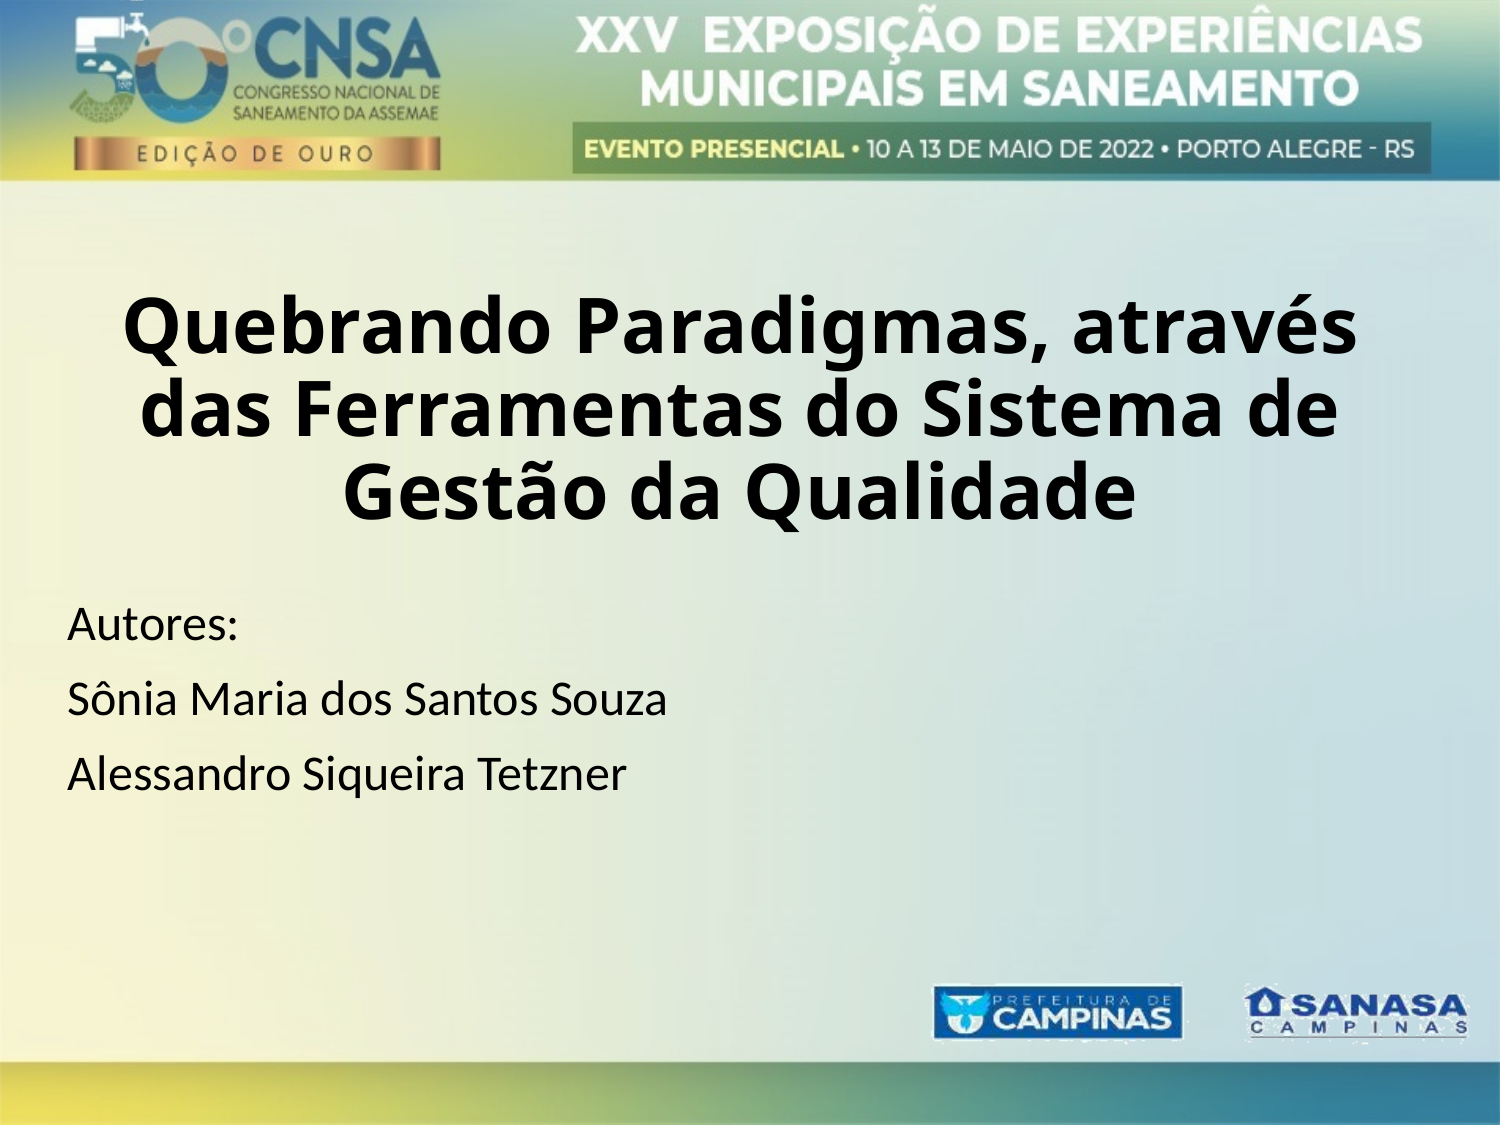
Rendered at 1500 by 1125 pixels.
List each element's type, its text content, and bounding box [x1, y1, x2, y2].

subtitle Autores: Sônia Maria dos Santos Souza Alessandro Siqueira Tetzner [52, 590, 1428, 862]
picture [918, 975, 1484, 1046]
title Quebrando Paradigmas, através das Ferramentas do Sistema de Gestão da Qualidade [102, 194, 1378, 544]
